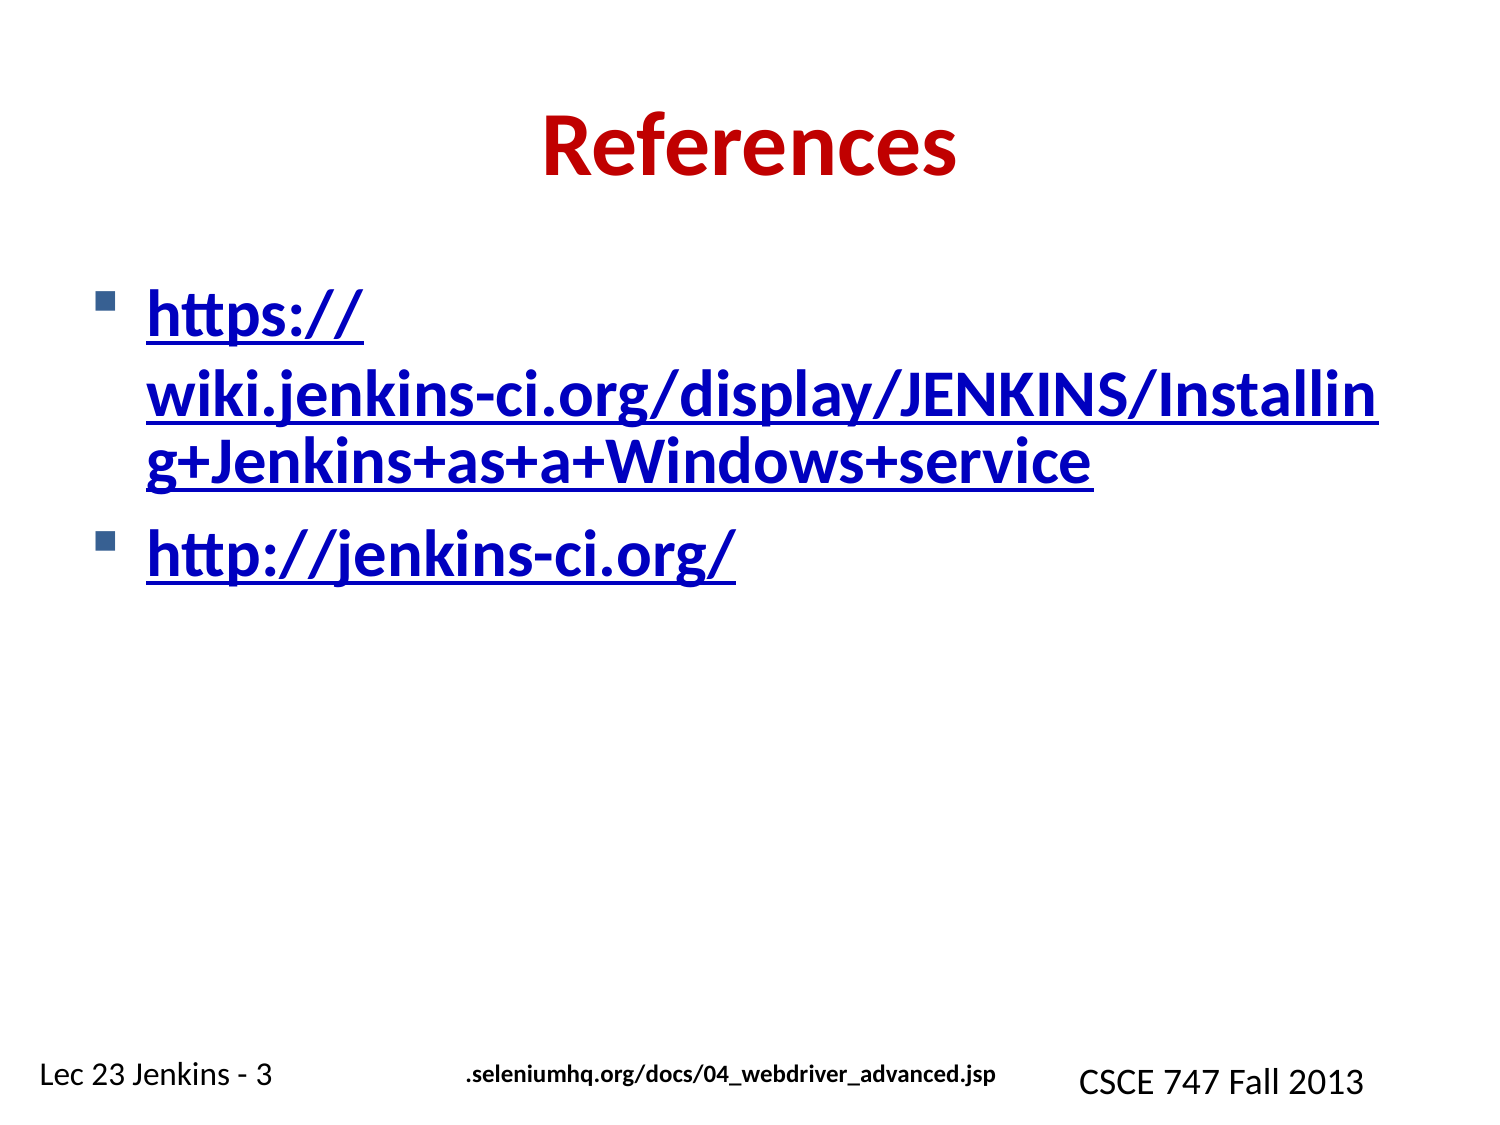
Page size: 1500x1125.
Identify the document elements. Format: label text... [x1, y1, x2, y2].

list https://wiki.jenkins-ci.org/display/JENKINS/Installing+Jenkins+as+a+Windows+service http://jenkins-ci.org/ [75, 262, 1425, 1005]
title References [75, 45, 1425, 233]
footer .seleniumhq.org/docs/04_webdriver_advanced.jsp [425, 1042, 1038, 1103]
